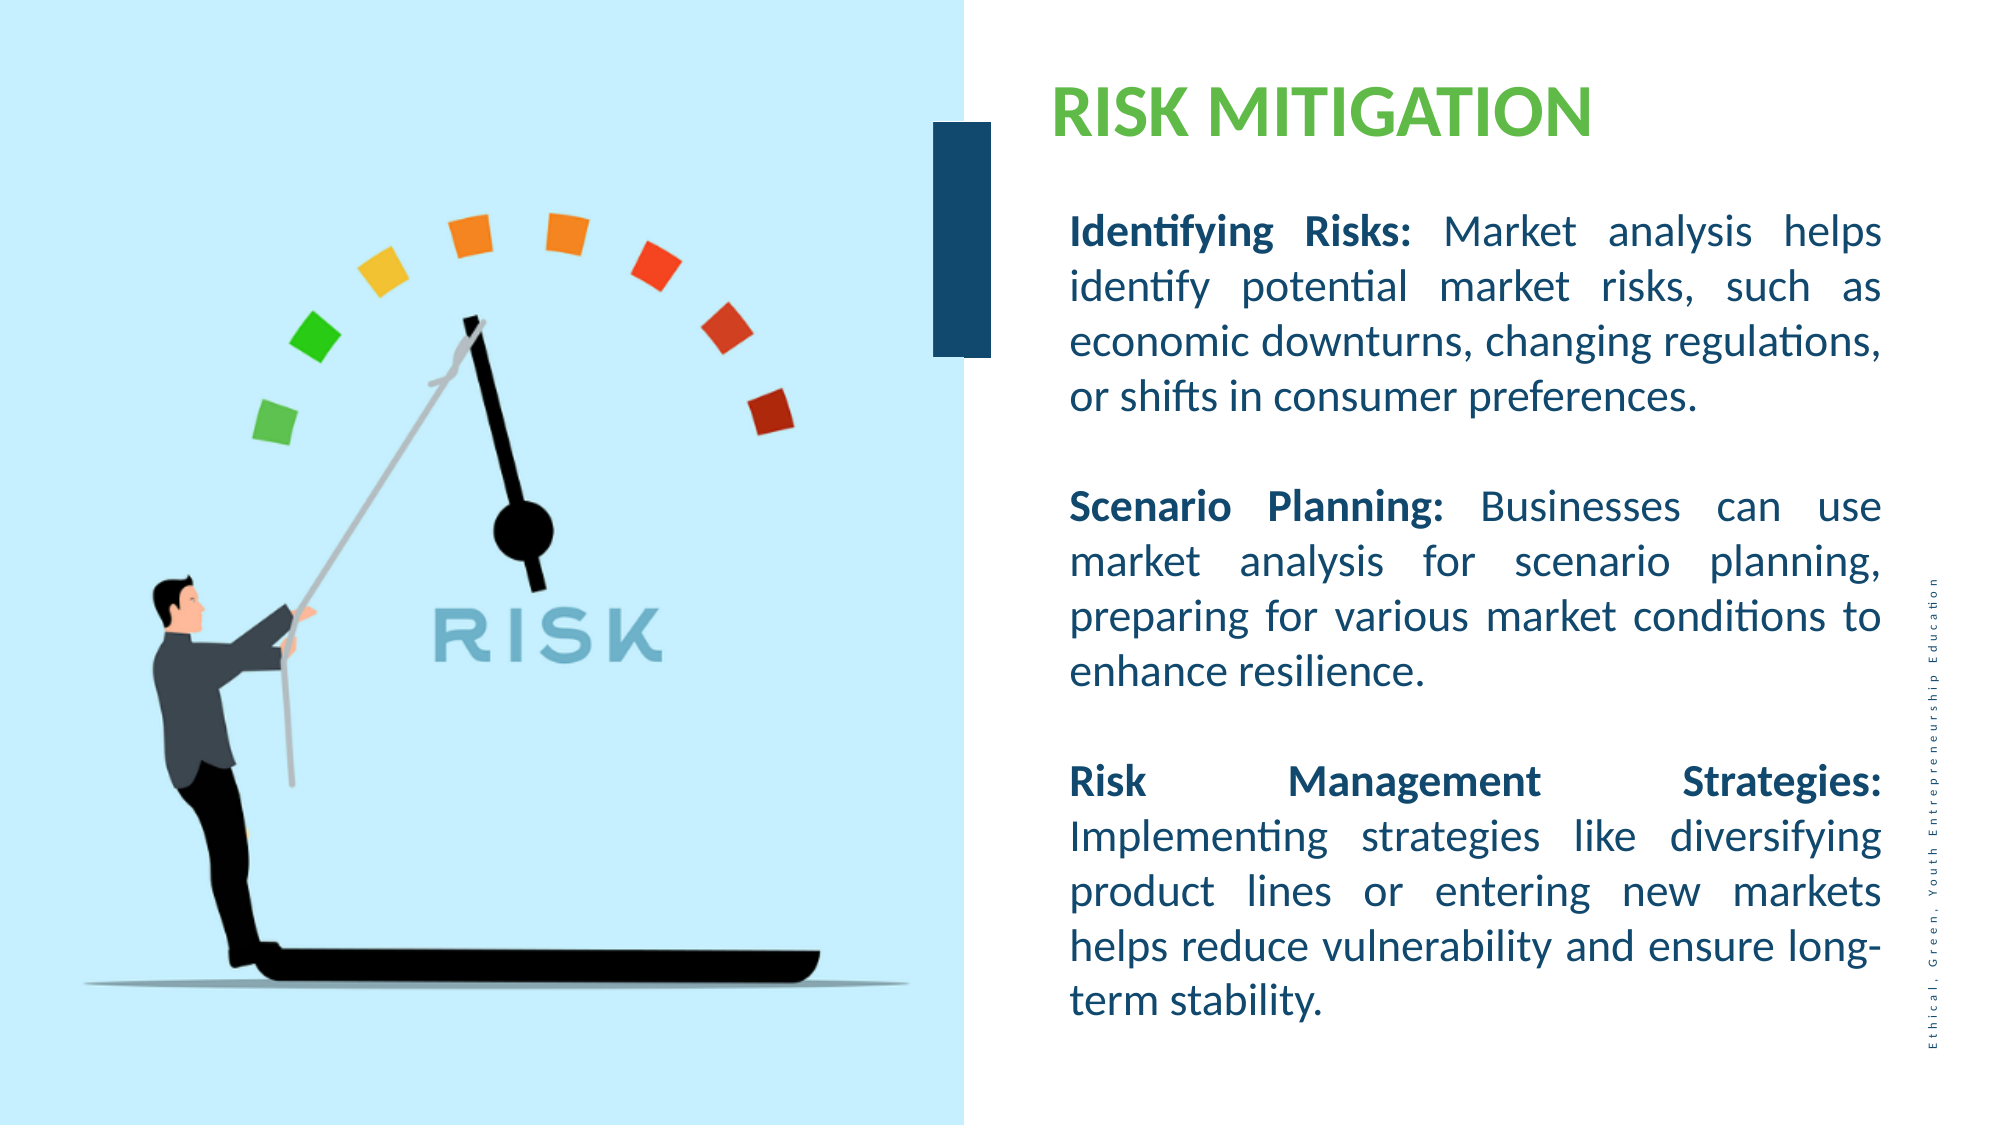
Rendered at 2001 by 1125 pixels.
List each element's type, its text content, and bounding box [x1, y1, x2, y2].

list Identifying Risks: Market analysis helps identify potential market risks, such as economic downturns, changing regulations, or shifts in consumer preferences. Scenario Planning: Businesses can use market analysis for scenario planning, preparing for various market conditions to enhance resilience. Risk Management Strategies: Implementing strategies like diversifying product lines or entering new markets helps reduce vulnerability and ensure long-term stability. [1054, 192, 1898, 822]
picture [0, 0, 964, 1125]
list RISK MITIGATION [1036, 54, 1849, 193]
